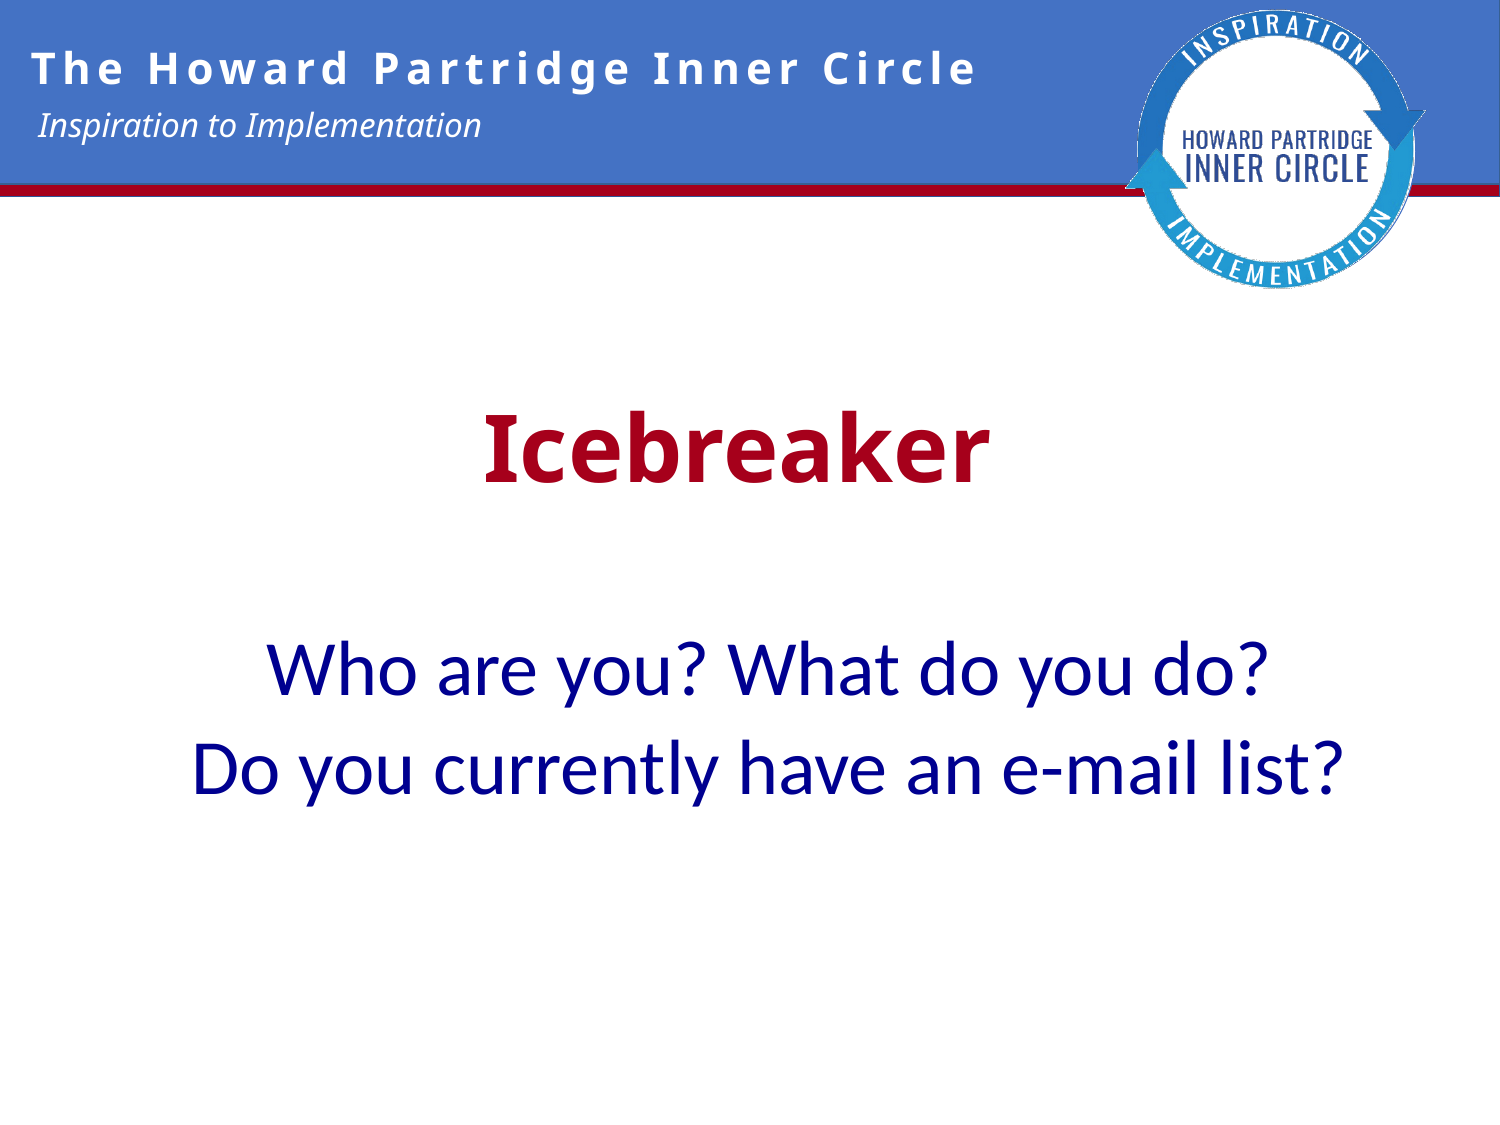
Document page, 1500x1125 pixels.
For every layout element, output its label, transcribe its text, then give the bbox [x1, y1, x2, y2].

picture [1119, 0, 1446, 303]
title Icebreaker [187, 118, 1313, 510]
subtitle Who are you? What do you do? Do you currently have an e-mail list? [165, 510, 1391, 888]
